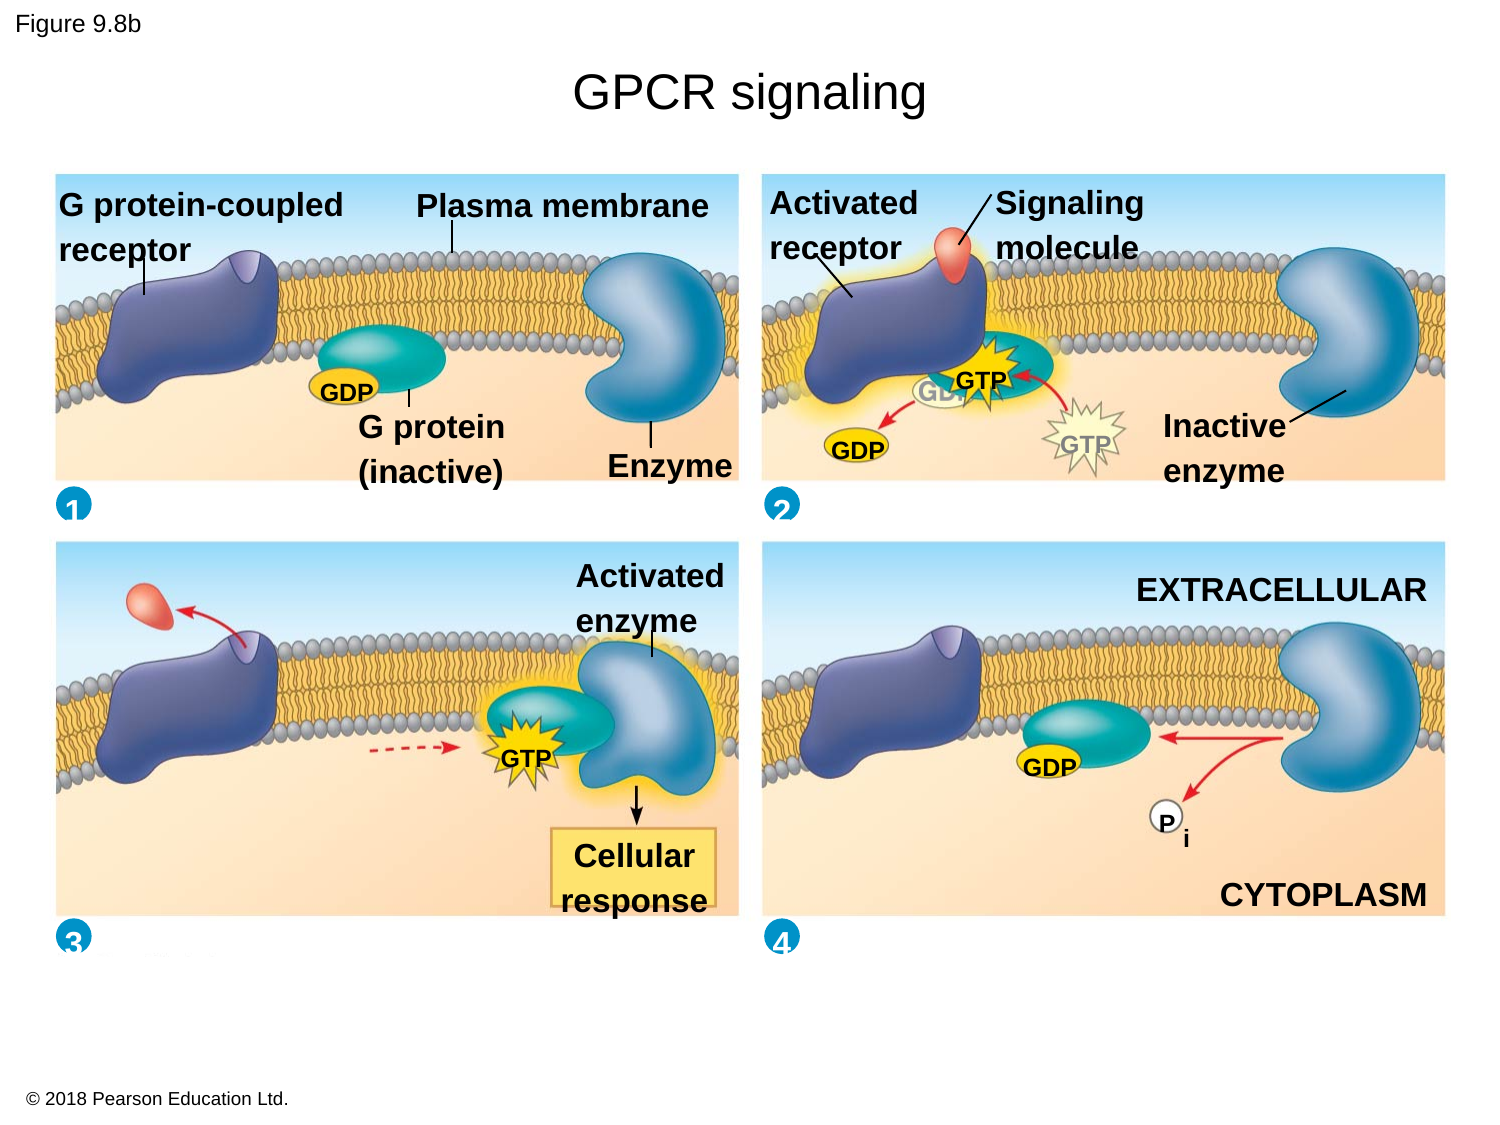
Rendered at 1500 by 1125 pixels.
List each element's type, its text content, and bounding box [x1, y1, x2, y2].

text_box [766, 917, 798, 956]
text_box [57, 916, 90, 956]
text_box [57, 484, 90, 524]
picture [48, 168, 1452, 957]
text_box GPCR signaling [350, 51, 1150, 128]
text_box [766, 485, 799, 524]
title Figure 9.8b [0, 0, 593, 57]
